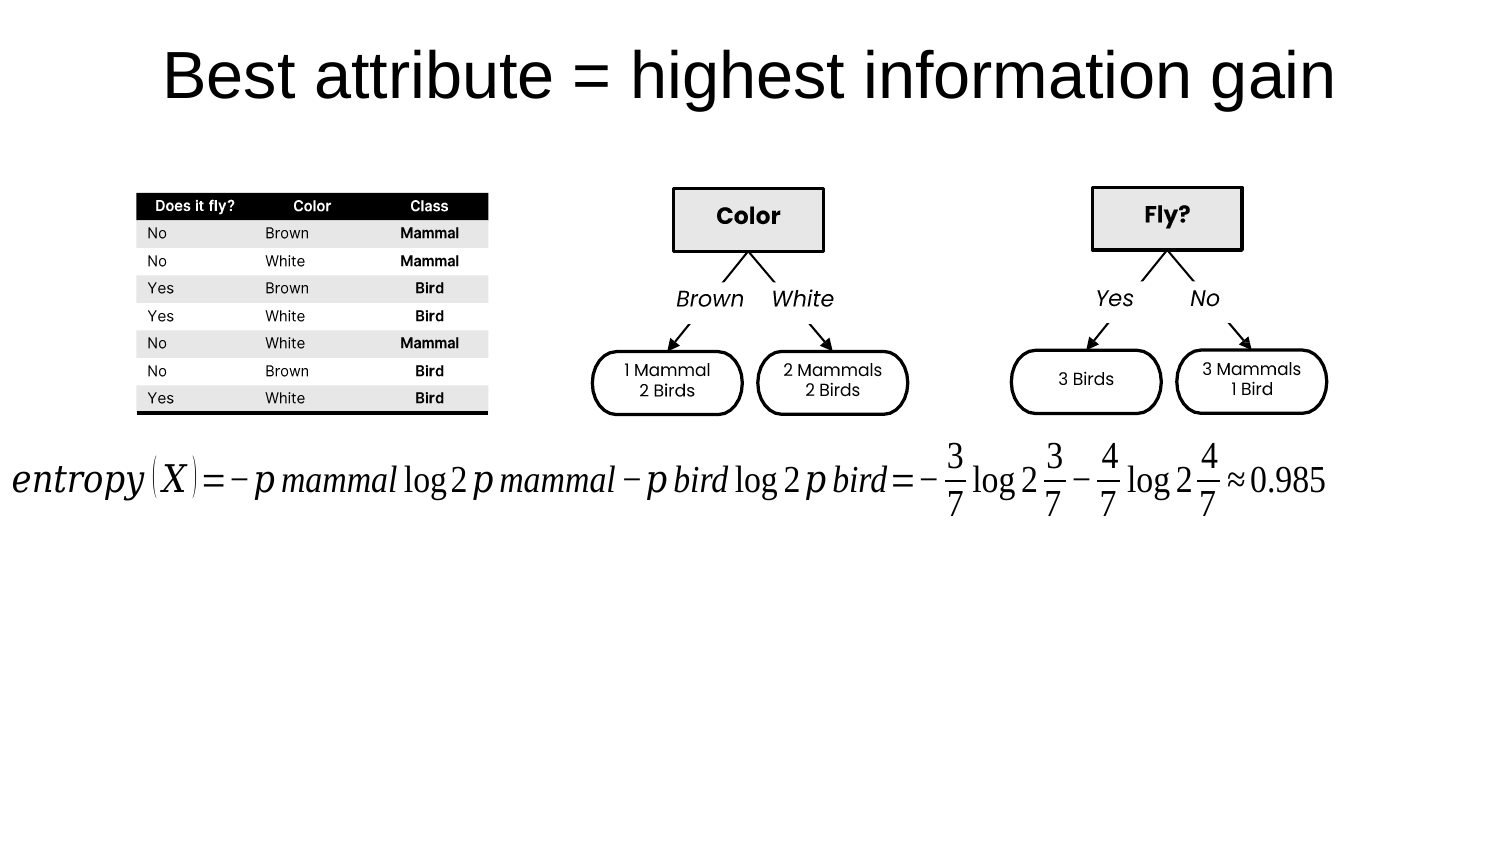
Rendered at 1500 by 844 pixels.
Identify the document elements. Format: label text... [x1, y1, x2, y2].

text_box [415, 360, 451, 382]
text_box [1144, 196, 1202, 237]
text_box [667, 324, 691, 351]
text_box [147, 332, 177, 354]
table_cell [253, 222, 370, 248]
text_box [1095, 280, 1147, 320]
table_cell [137, 303, 253, 330]
text_box [265, 305, 313, 327]
text_box [415, 305, 451, 327]
table_header [370, 191, 488, 222]
table_cell [370, 248, 488, 275]
text_box [783, 356, 893, 387]
table_header [137, 191, 253, 222]
table_cell [253, 358, 370, 385]
table_cell [253, 385, 370, 411]
text_box [747, 250, 775, 281]
text_box [673, 188, 824, 252]
text_box [1176, 350, 1327, 414]
table_cell [137, 358, 253, 385]
table_cell [370, 303, 488, 330]
table_cell [370, 222, 488, 248]
table_cell [253, 275, 370, 303]
table_cell [137, 275, 253, 303]
table_cell [137, 330, 253, 358]
text_box [265, 250, 313, 272]
table_cell [370, 330, 488, 358]
text_box [805, 376, 868, 407]
text_box [808, 324, 833, 352]
table_header [253, 191, 370, 222]
text_box [592, 351, 743, 415]
text_box [265, 387, 313, 409]
text_box [1190, 280, 1235, 320]
text_box [639, 377, 703, 407]
text_box [624, 356, 721, 387]
text_box [716, 197, 793, 239]
text_box [400, 222, 469, 244]
text_box [771, 281, 847, 321]
text_box [400, 250, 469, 272]
text_box [265, 332, 313, 354]
text_box [1092, 187, 1243, 251]
text_box [676, 281, 758, 321]
text_box [147, 387, 183, 409]
text_box [415, 277, 451, 299]
table_cell [253, 248, 370, 275]
text_box [1227, 323, 1252, 351]
table_cell [137, 222, 253, 248]
text_box [757, 351, 908, 415]
text_box [1058, 365, 1122, 396]
text_box [1231, 375, 1280, 406]
table_cell [253, 330, 370, 358]
text_box [1175, 281, 1236, 323]
text_box [265, 277, 318, 299]
text_box [147, 222, 177, 244]
table_cell [137, 248, 253, 275]
text_box [147, 277, 183, 299]
text_box [265, 360, 318, 382]
text_box [722, 250, 748, 281]
text_box [1080, 281, 1149, 323]
text_box [400, 332, 469, 354]
text_box [265, 222, 318, 244]
text_box [155, 195, 241, 217]
table_cell [370, 358, 488, 385]
text_box [147, 360, 177, 382]
table_cell [137, 385, 253, 411]
table_cell [370, 275, 488, 303]
text_box [1141, 249, 1167, 280]
text_box [147, 250, 177, 272]
table_cell [253, 303, 370, 330]
text_box Best attribute = highest information gain [29, 16, 1472, 133]
text_box [1202, 355, 1312, 386]
text_box [147, 305, 183, 327]
text_box [661, 282, 756, 324]
text_box [1086, 323, 1110, 350]
text_box [756, 282, 850, 324]
text_box [1166, 249, 1194, 280]
text_box [410, 195, 456, 217]
text_box [293, 195, 339, 217]
text_box [1011, 350, 1162, 414]
text_box [415, 387, 451, 409]
table_cell [370, 385, 488, 411]
